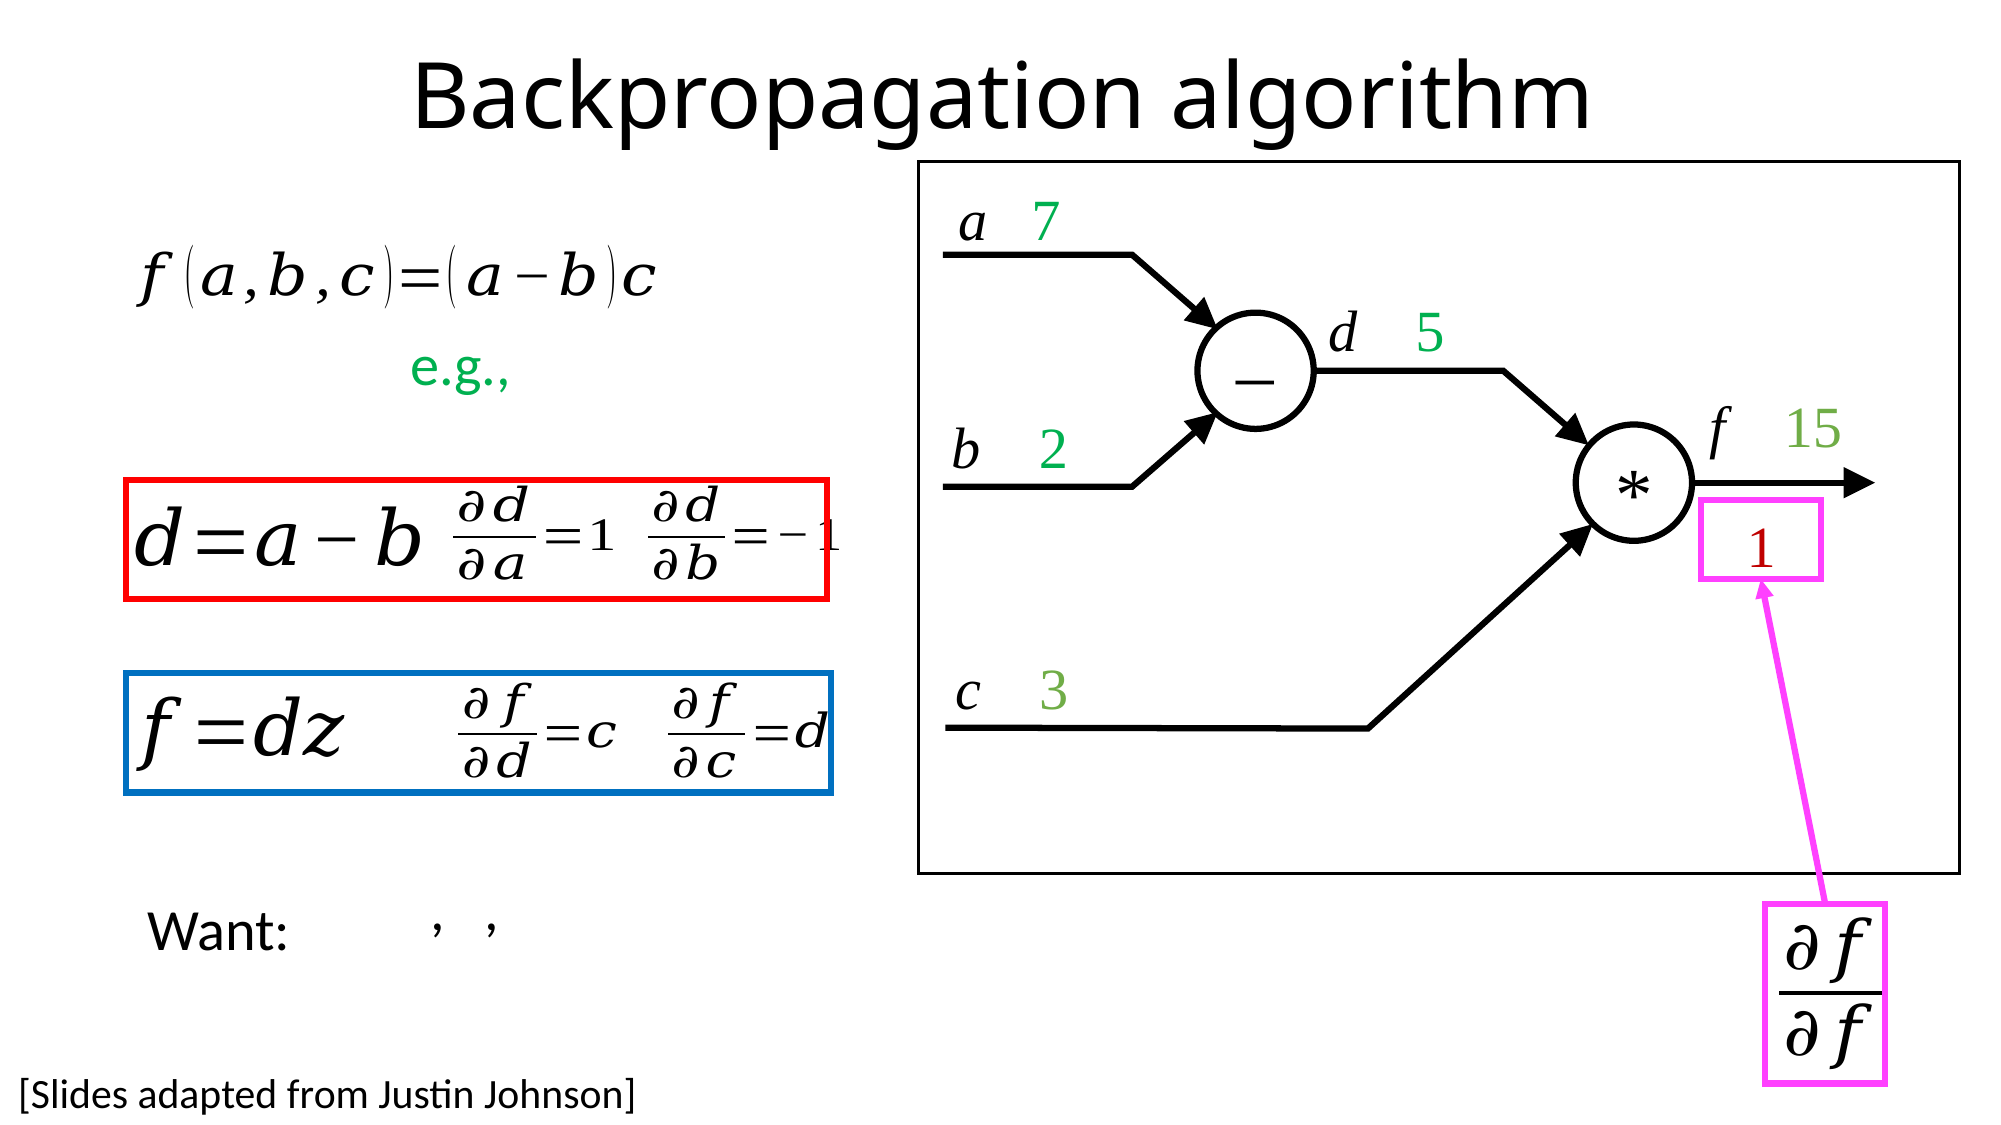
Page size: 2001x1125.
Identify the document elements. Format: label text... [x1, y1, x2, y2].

text_box Want: [132, 884, 306, 970]
text_box [918, 160, 1960, 874]
text_box [Slides adapted from Justin Johnson] [3, 1059, 652, 1125]
title Backpropagation algorithm [2, 3, 2000, 195]
text_box [125, 479, 828, 600]
text_box [125, 672, 832, 794]
text_box [1700, 499, 1822, 580]
text_box 1 [1731, 502, 1783, 587]
text_box [1764, 903, 1886, 1085]
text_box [1760, 579, 1826, 904]
